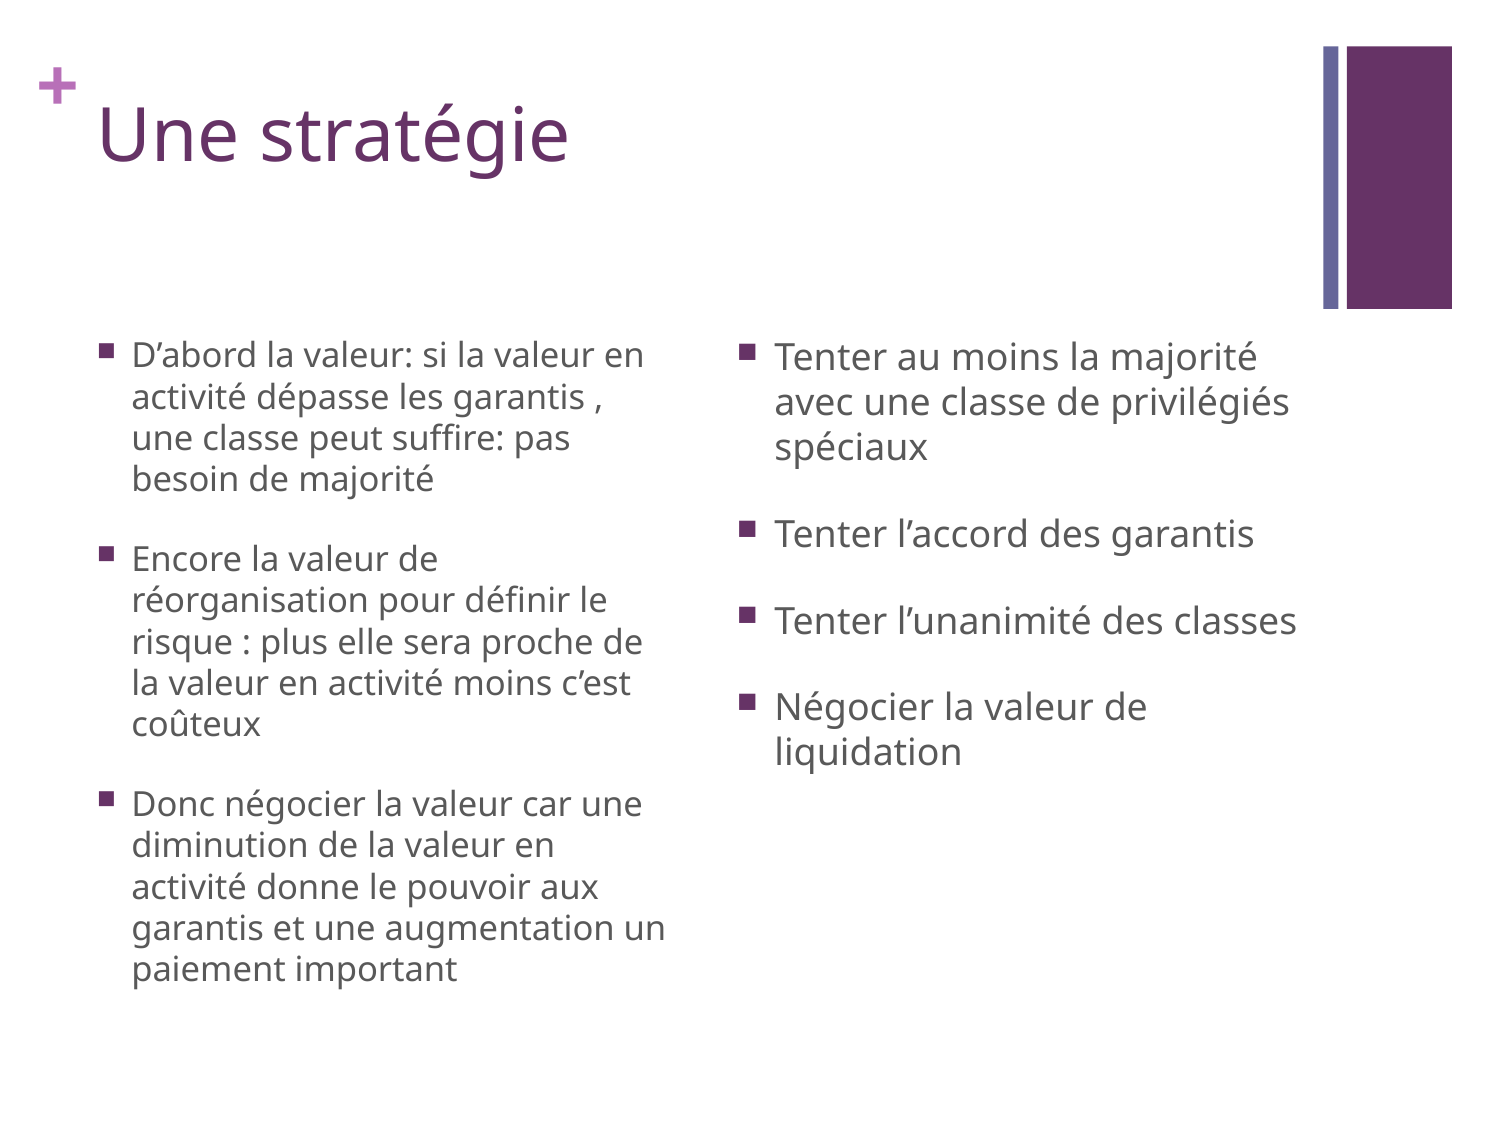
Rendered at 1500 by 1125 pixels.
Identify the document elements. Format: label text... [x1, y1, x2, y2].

title Une stratégie [81, 79, 1322, 263]
list Tenter au moins la majorité avec une classe de privilégiés spéciaux Tenter l’accord des garantis Tenter l’unanimité des classes Négocier la valeur de liquidation [721, 325, 1322, 1006]
list D’abord la valeur: si la valeur en activité dépasse les garantis , une classe peut suffire: pas besoin de majorité Encore la valeur de réorganisation pour définir le risque : plus elle sera proche de la valeur en activité moins c’est coûteux Donc négocier la valeur car une diminution de la valeur en activité donne le pouvoir aux garantis et une augmentation un paiement important [81, 325, 682, 1006]
